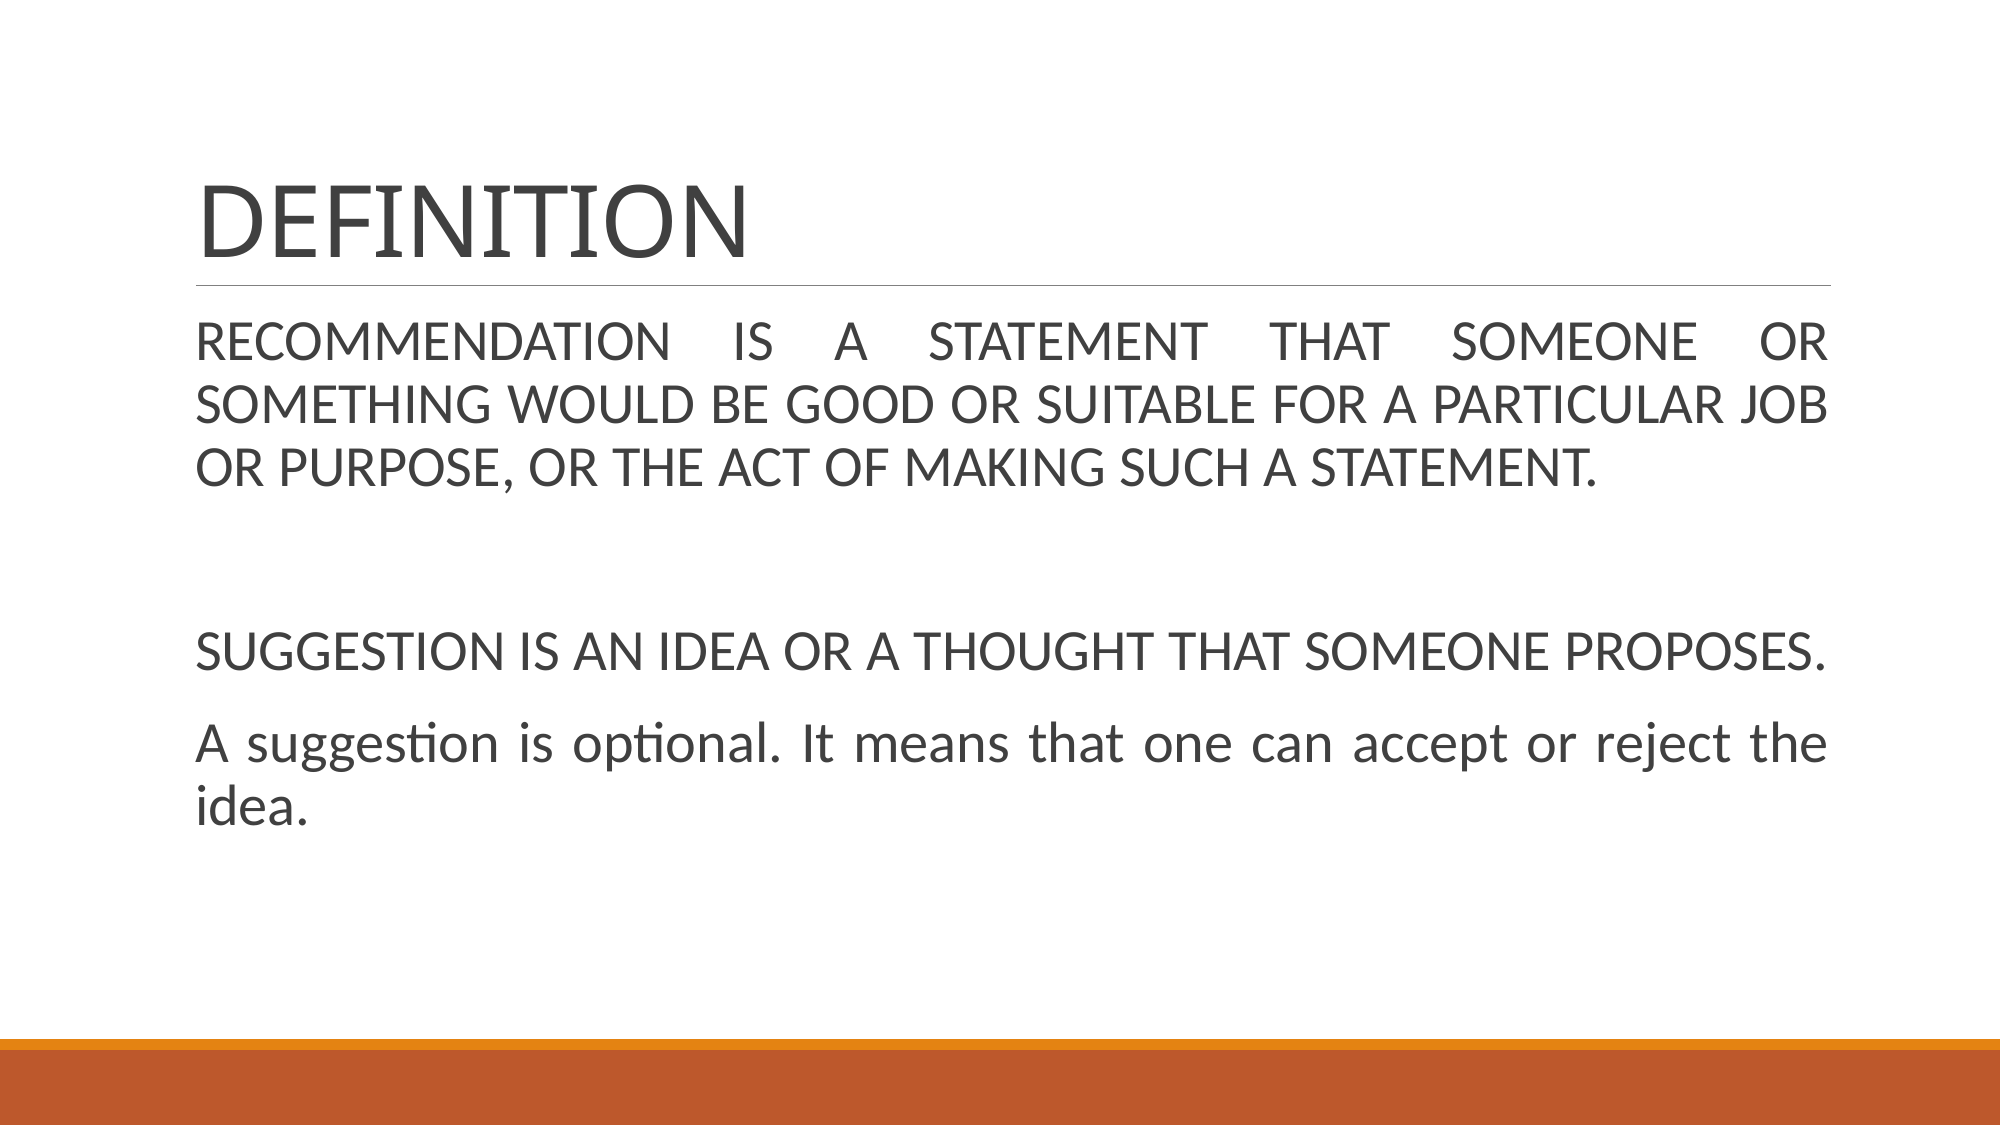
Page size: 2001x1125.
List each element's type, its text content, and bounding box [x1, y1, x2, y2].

title DEFINITION [180, 47, 1830, 285]
list RECOMMENDATION IS A STATEMENT THAT SOMEONE OR SOMETHING WOULD BE GOOD OR SUITABLE FOR A PARTICULAR JOB OR PURPOSE, OR THE ACT OF MAKING SUCH A STATEMENT. SUGGESTION IS AN IDEA OR A THOUGHT THAT SOMEONE PROPOSES. A suggestion is optional. It means that one can accept or reject the idea. [180, 302, 1830, 963]
